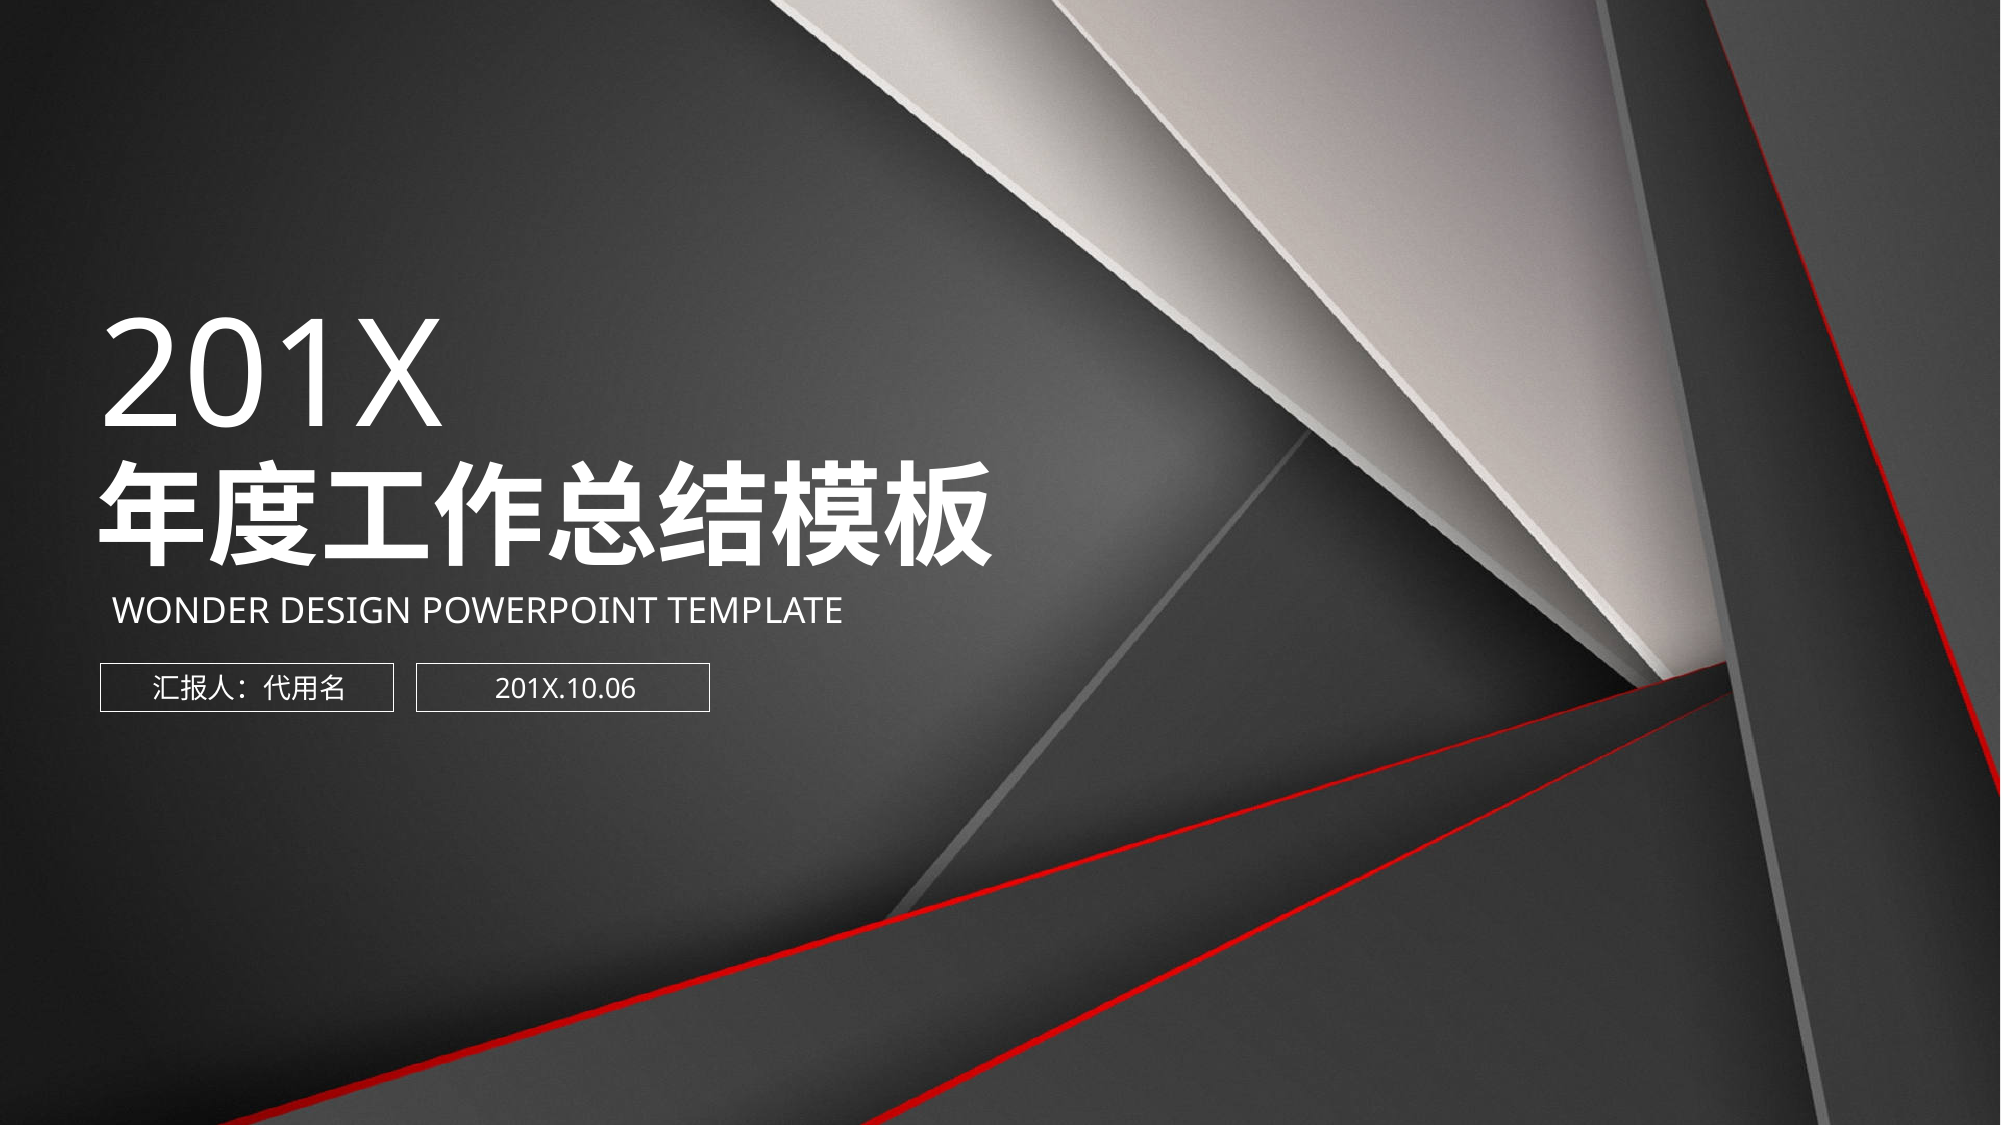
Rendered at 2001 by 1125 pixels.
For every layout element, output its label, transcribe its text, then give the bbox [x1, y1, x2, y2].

picture [0, 0, 2001, 1125]
text_box 年度工作总结模板 [95, 443, 1383, 579]
text_box 201X [98, 276, 1386, 457]
text_box WONDER DESIGN POWERPOINT TEMPLATE [111, 587, 845, 631]
text_box 201X.10.06 [416, 663, 710, 712]
text_box 汇报人：代用名 [100, 663, 394, 712]
